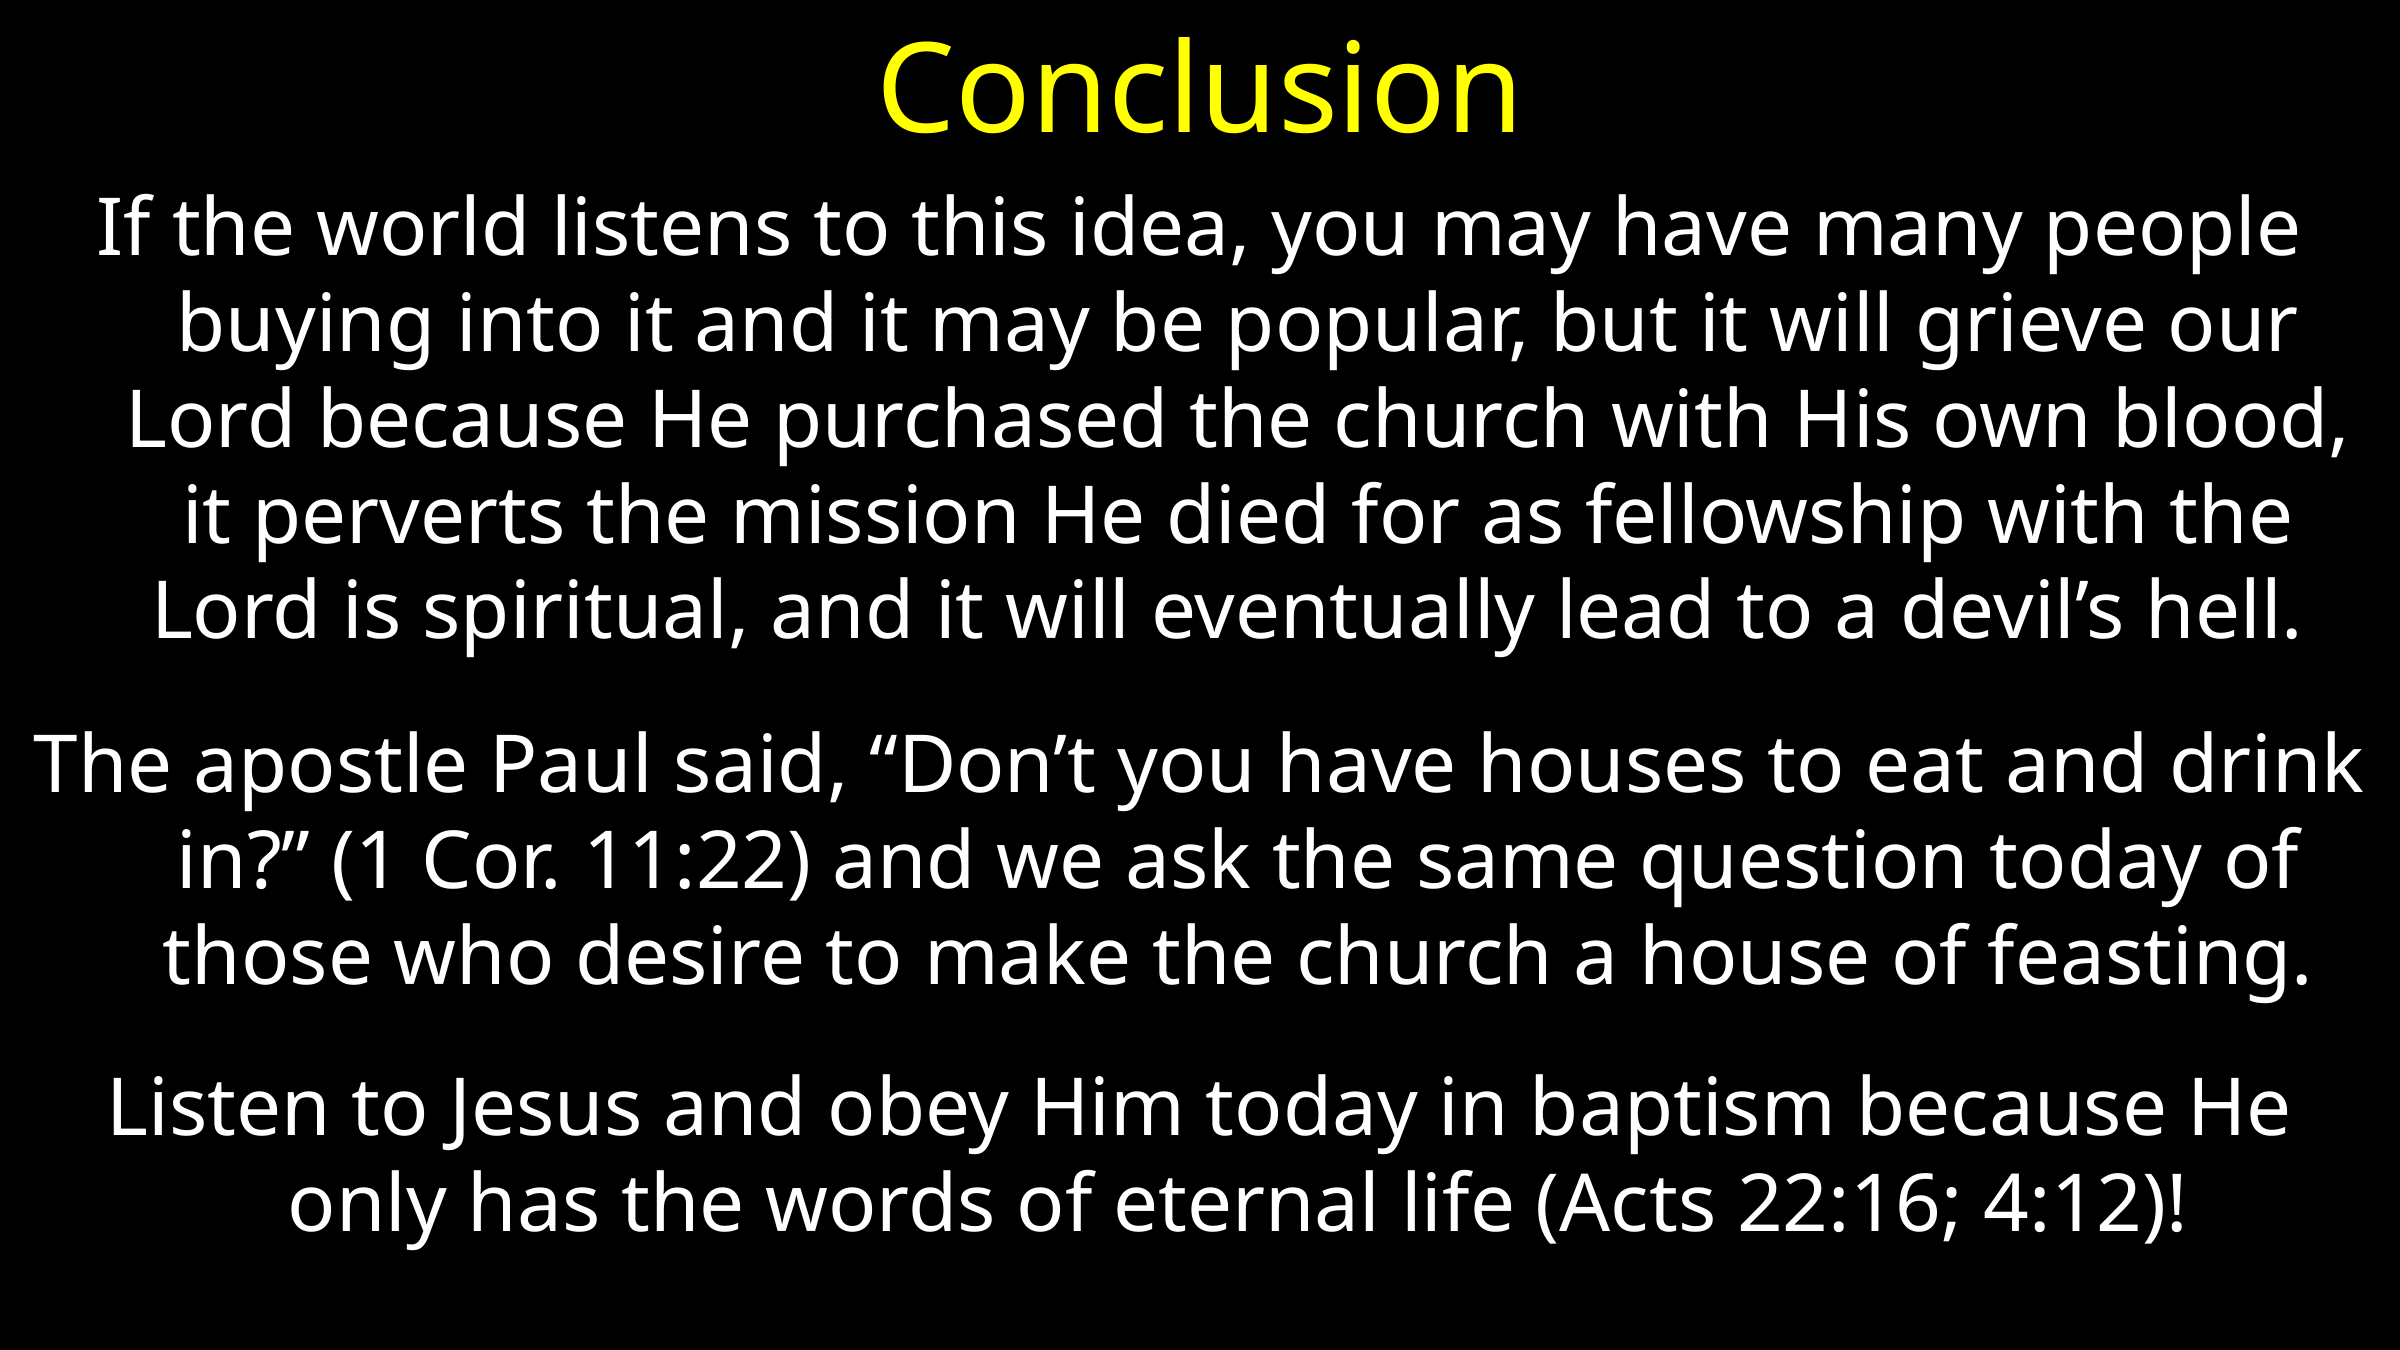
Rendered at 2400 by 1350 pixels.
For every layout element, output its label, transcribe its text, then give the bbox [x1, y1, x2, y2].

title Conclusion [0, 0, 2400, 165]
list If the world listens to this idea, you may have many people buying into it and it may be popular, but it will grieve our Lord because He purchased the church with His own blood, it perverts the mission He died for as fellowship with the Lord is spiritual, and it will eventually lead to a devil’s hell. The apostle Paul said, “Don’t you have houses to eat and drink in?” (1 Cor. 11:22) and we ask the same question today of those who desire to make the church a house of feasting. Listen to Jesus and obey Him today in baptism because He only has the words of eternal life (Acts 22:16; 4:12)! [0, 165, 2400, 1350]
